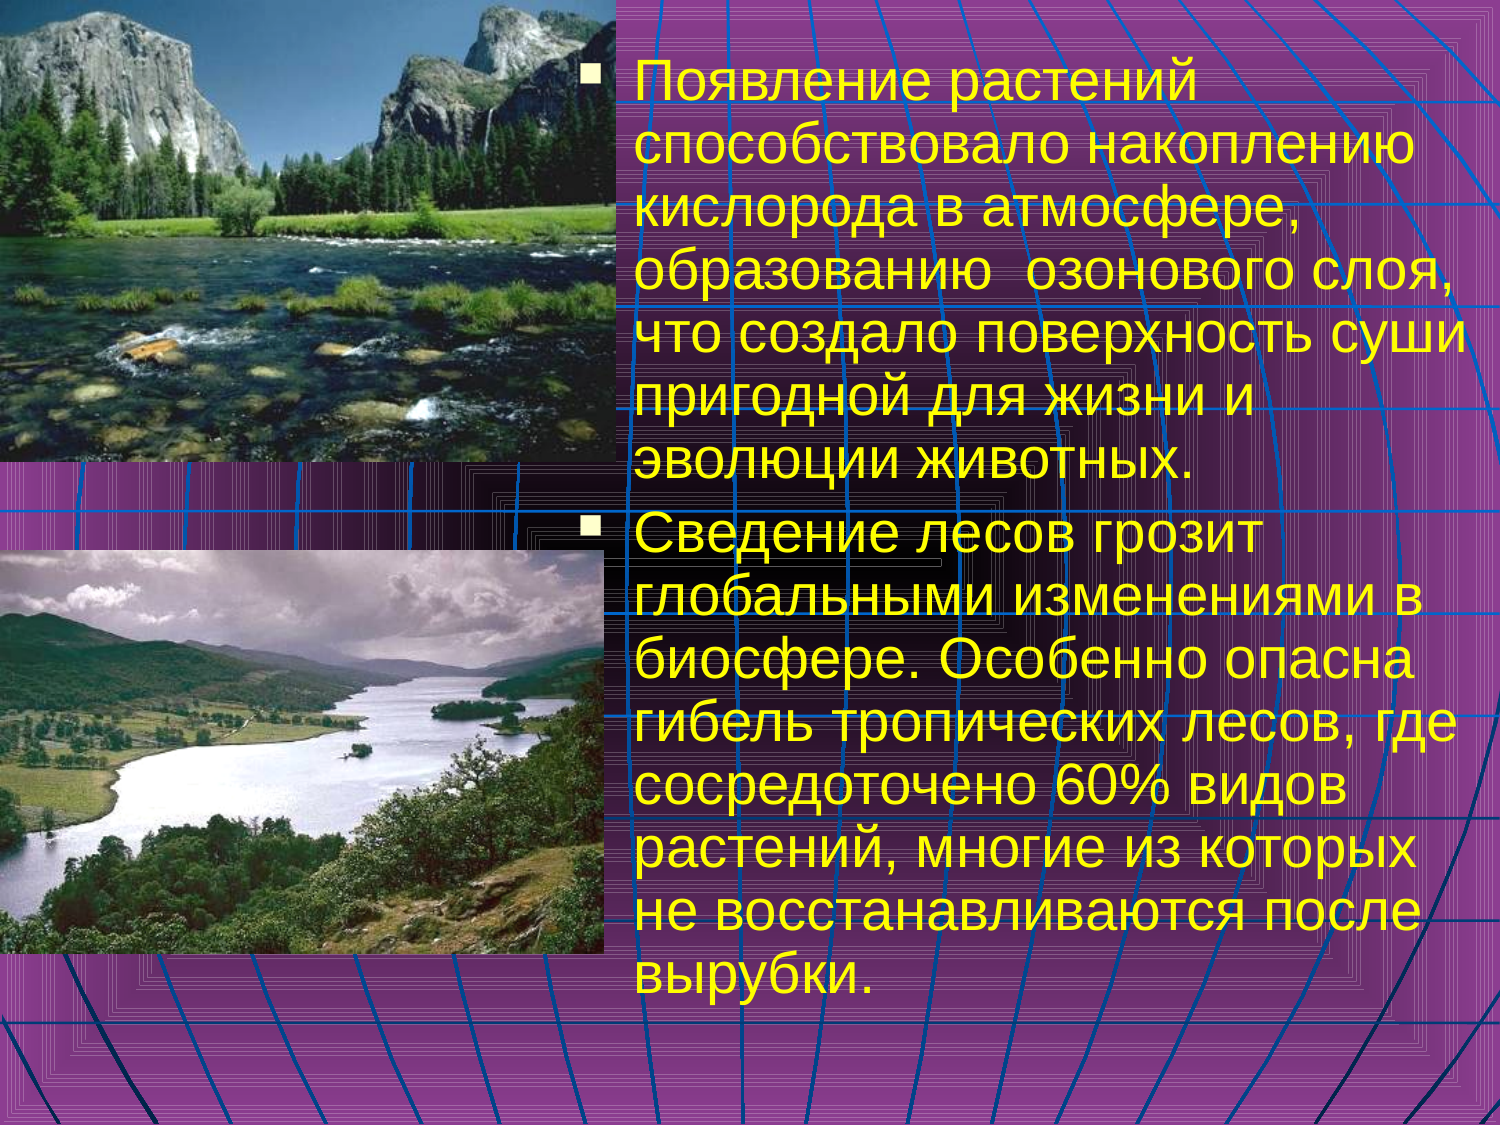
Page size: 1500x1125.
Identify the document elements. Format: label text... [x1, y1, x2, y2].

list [0, 0, 616, 462]
list Появление растений способствовало накоплению кислорода в атмосфере, образованию озонового слоя, что создало поверхность суши пригодной для жизни и эволюции животных. Сведение лесов грозит глобальными изменениями в биосфере. Особенно опасна гибель тропических лесов, где сосредоточено 60% видов растений, многие из которых не восстанавливаются после вырубки. [562, 42, 1500, 1083]
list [0, 550, 604, 954]
